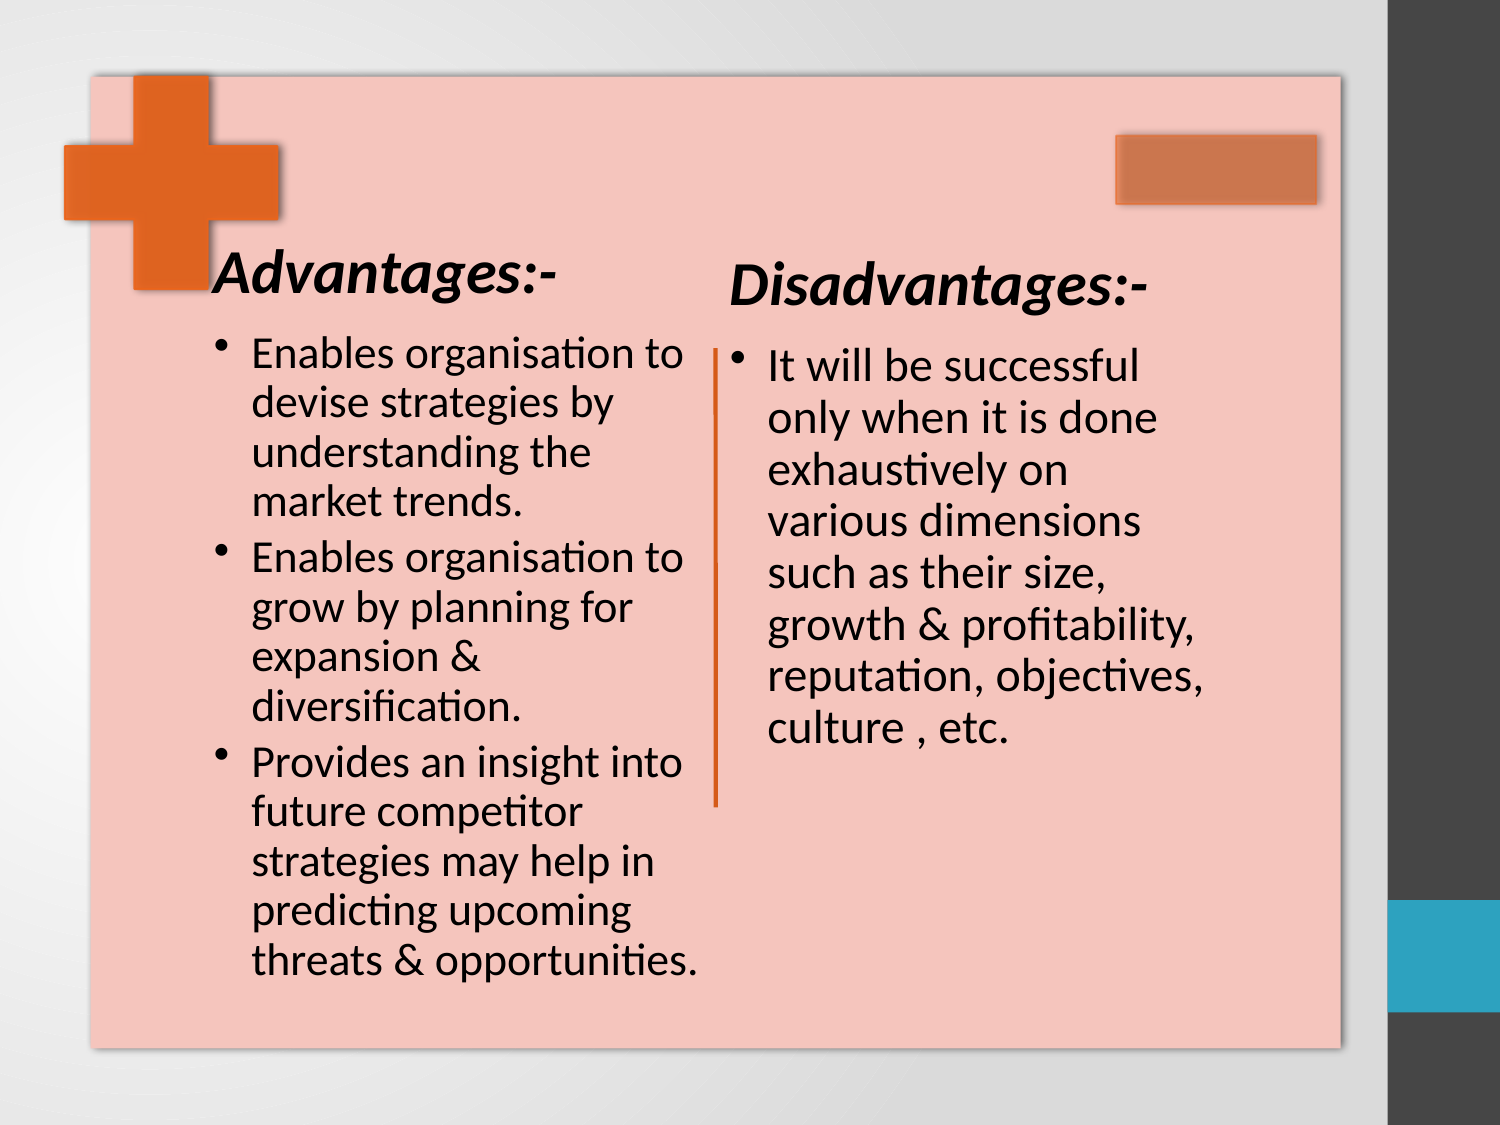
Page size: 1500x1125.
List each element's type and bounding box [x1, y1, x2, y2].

list [74, 0, 1326, 1125]
